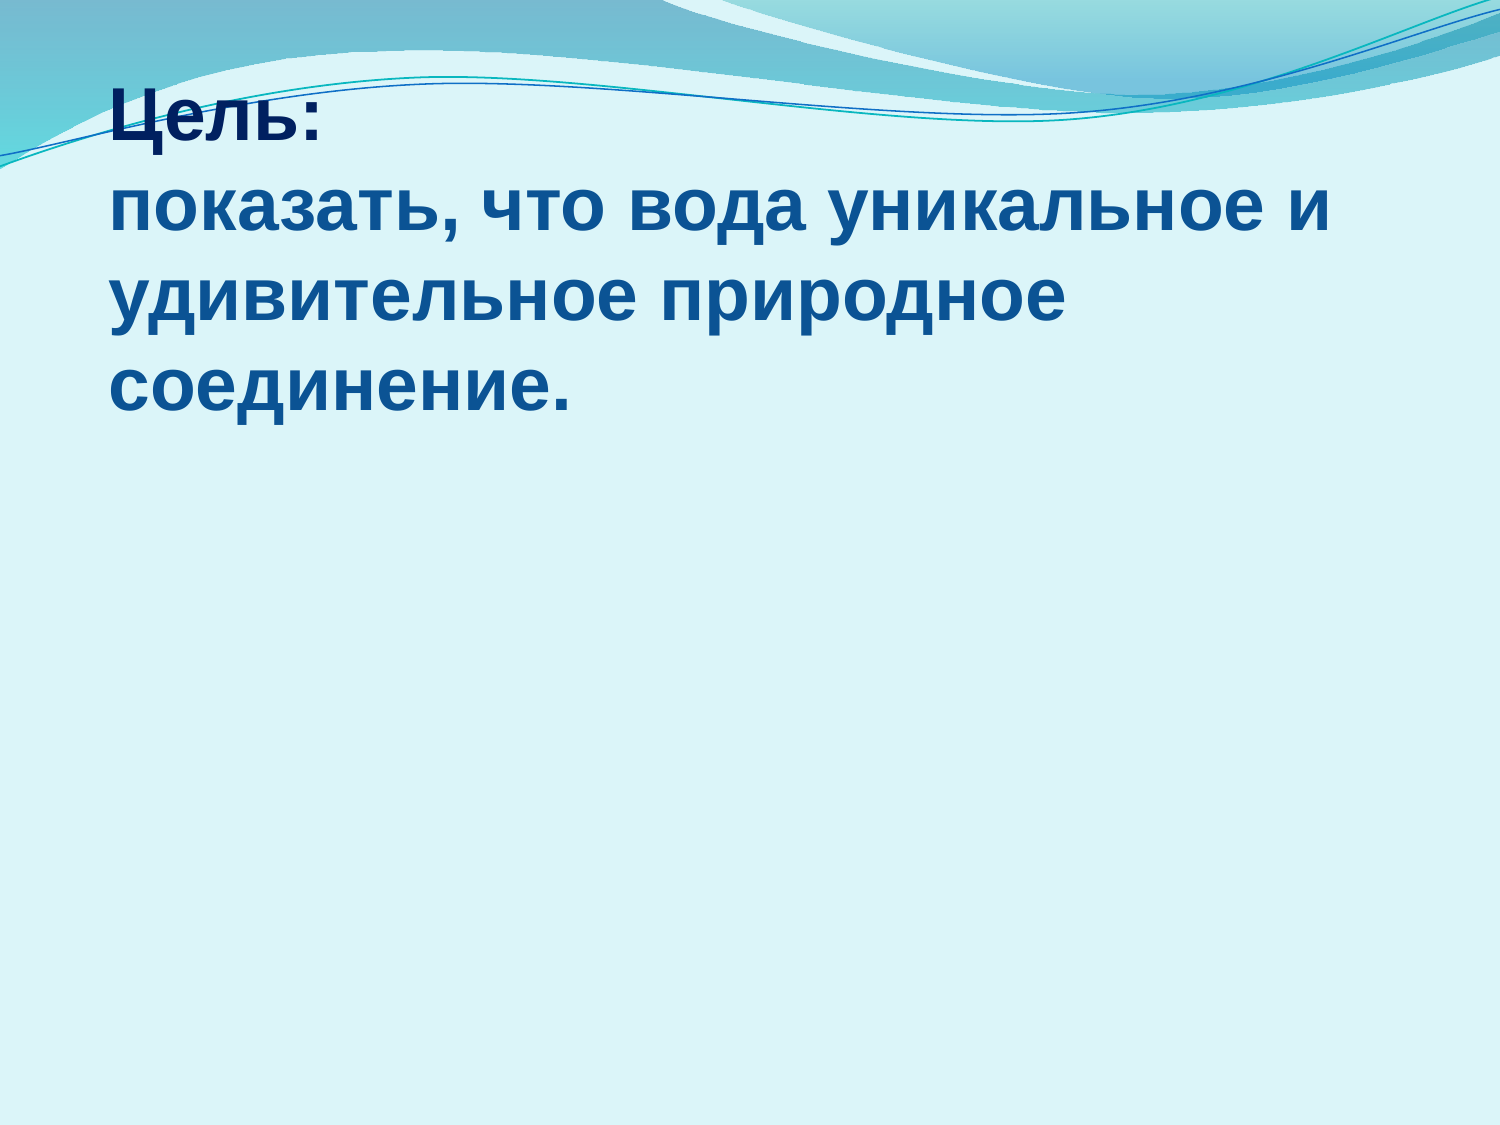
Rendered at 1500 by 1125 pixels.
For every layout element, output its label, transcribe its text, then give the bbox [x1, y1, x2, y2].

text_box Цель: показать, что вода уникальное и удивительное природное соединение. [93, 58, 1407, 434]
